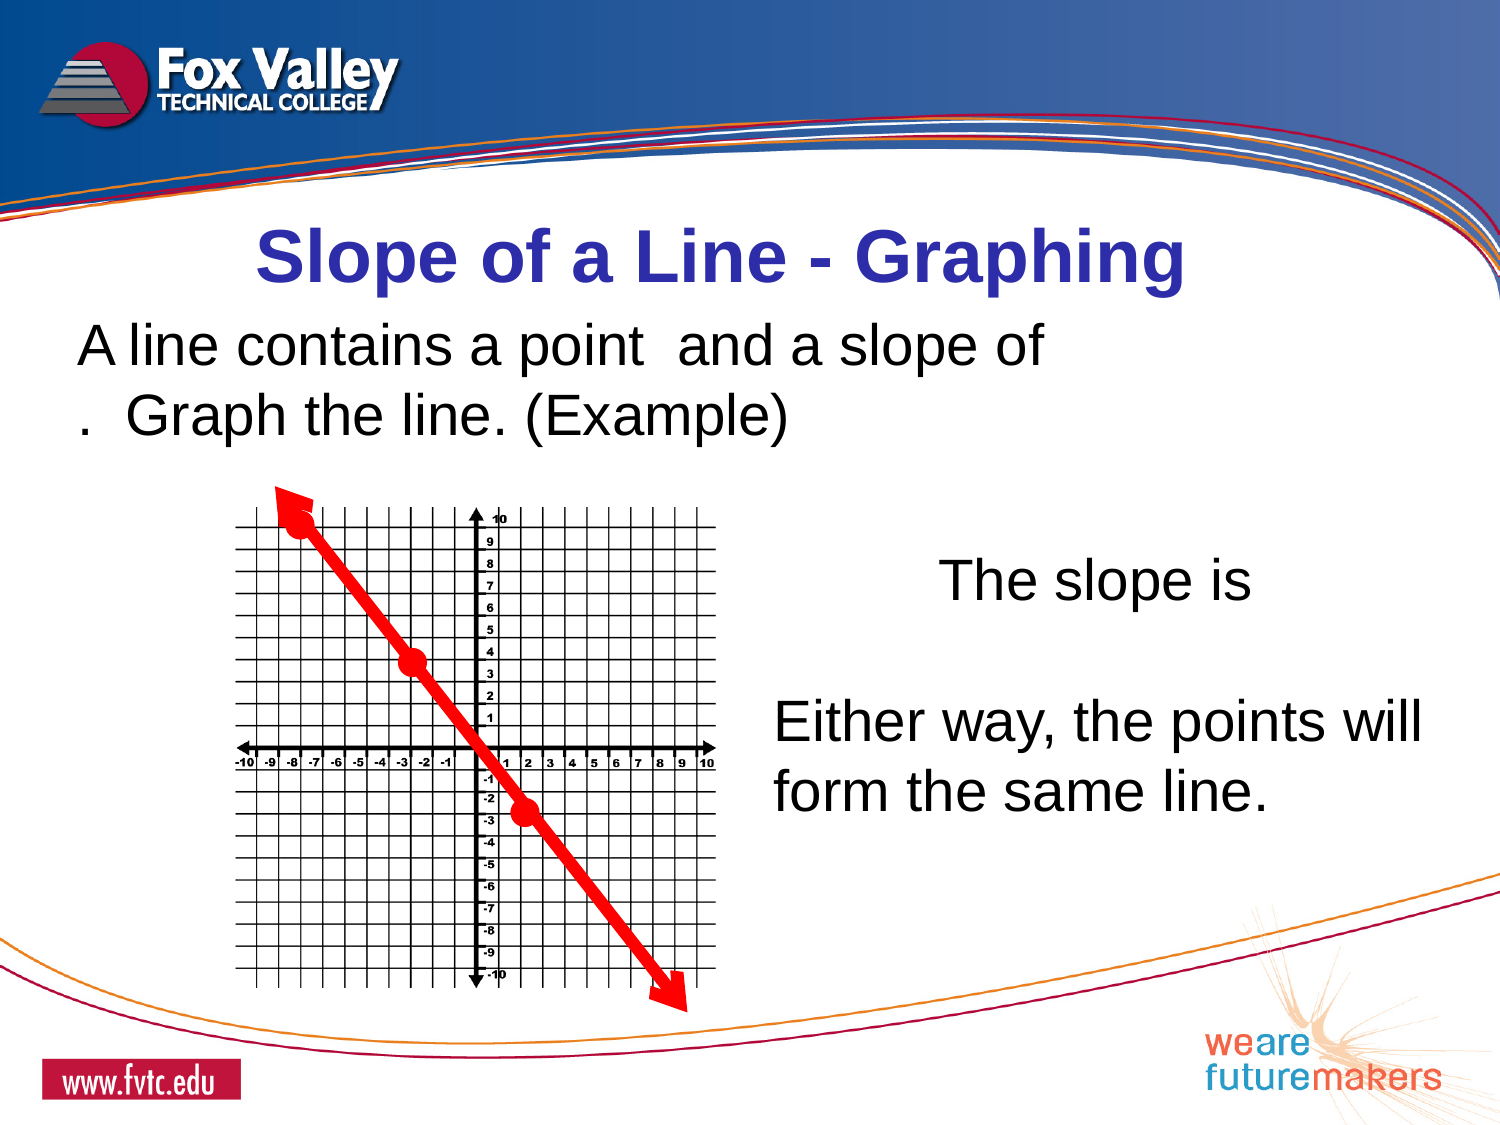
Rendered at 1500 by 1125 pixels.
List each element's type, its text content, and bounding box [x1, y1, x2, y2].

text_box Slope of a Line - Graphing [240, 199, 1204, 305]
picture [0, 0, 1500, 1125]
text_box Either way, the points will form the same line. [758, 675, 1447, 831]
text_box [274, 485, 688, 1013]
